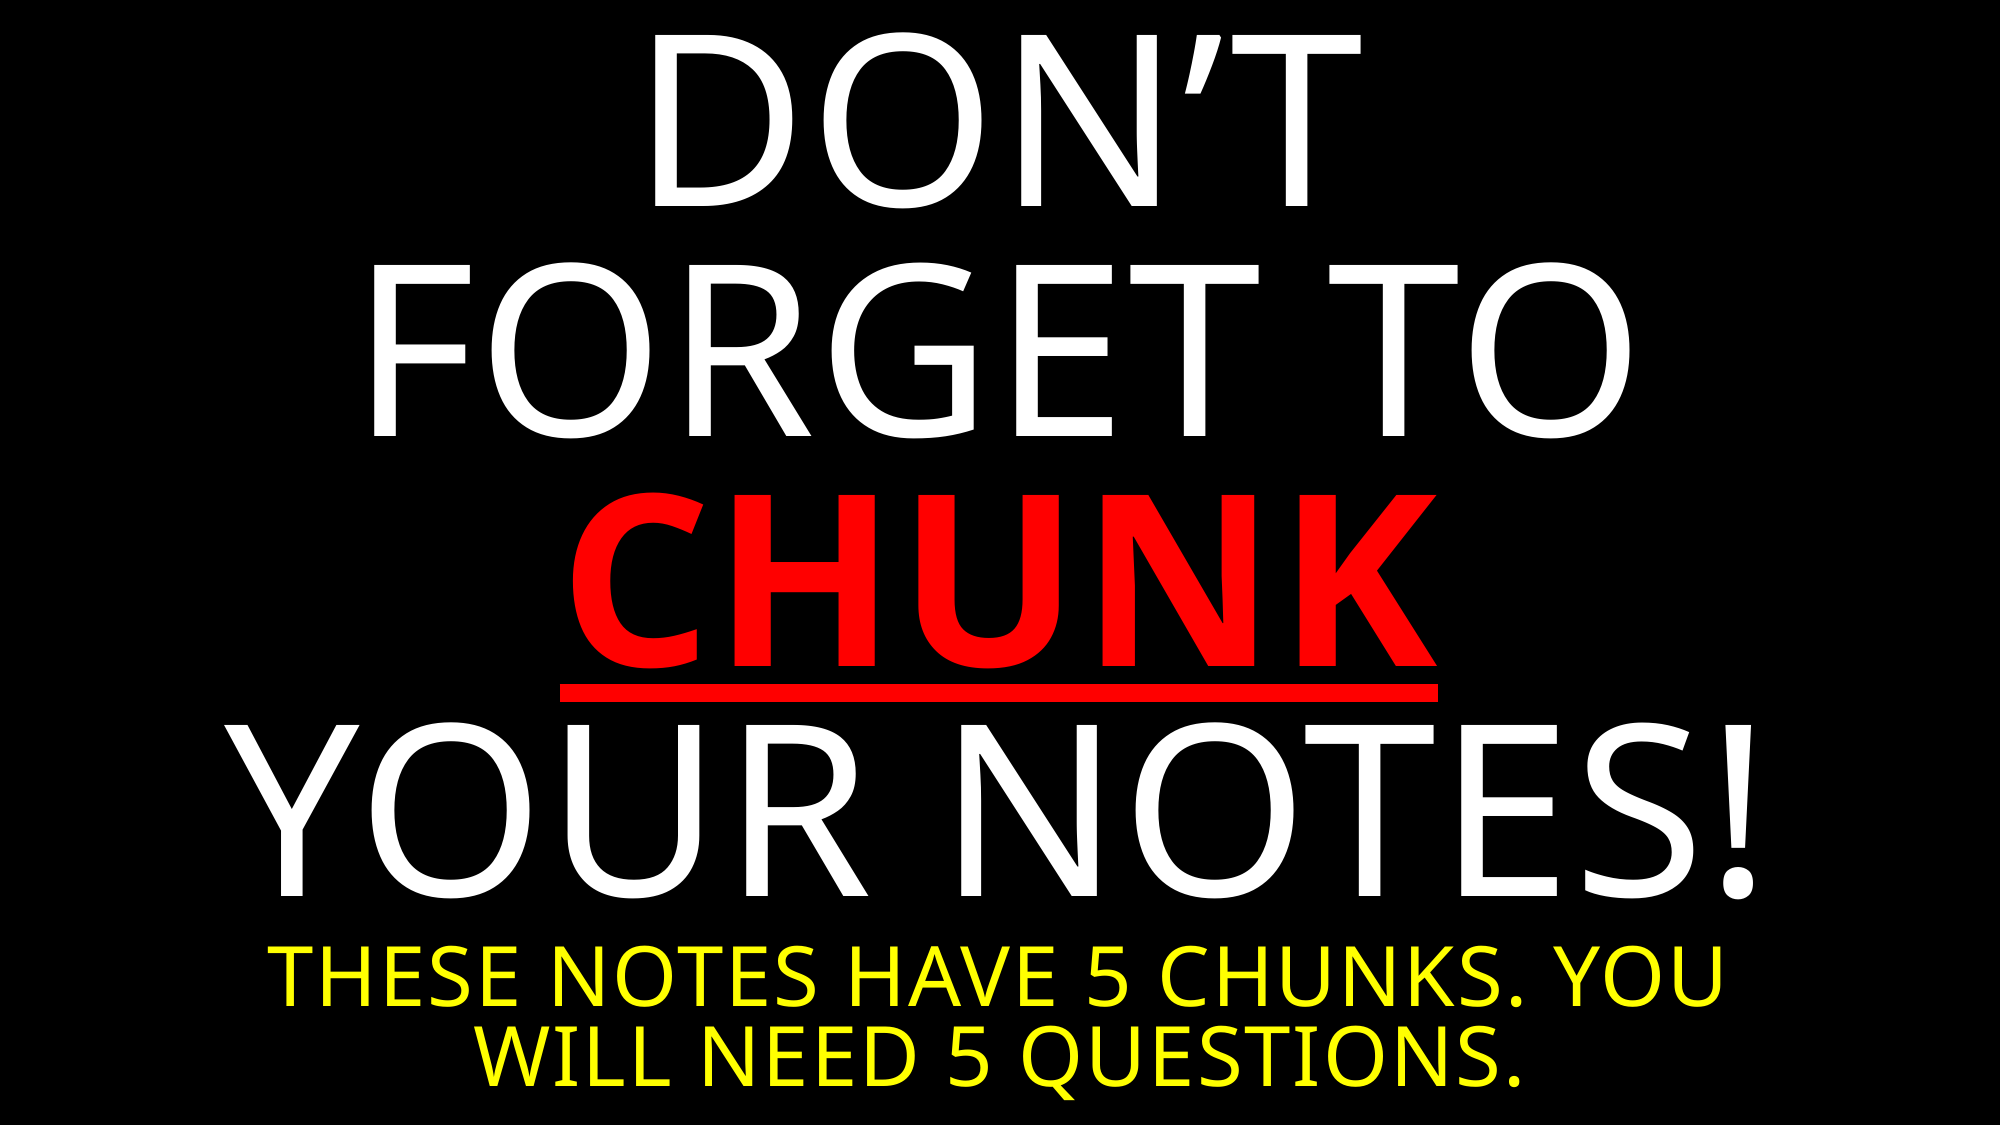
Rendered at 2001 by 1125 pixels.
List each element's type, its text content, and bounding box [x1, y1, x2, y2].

title Don’t forget to chunk your notes! These notes have 5 chunks. You will need 5 questions. [202, 0, 1798, 1125]
